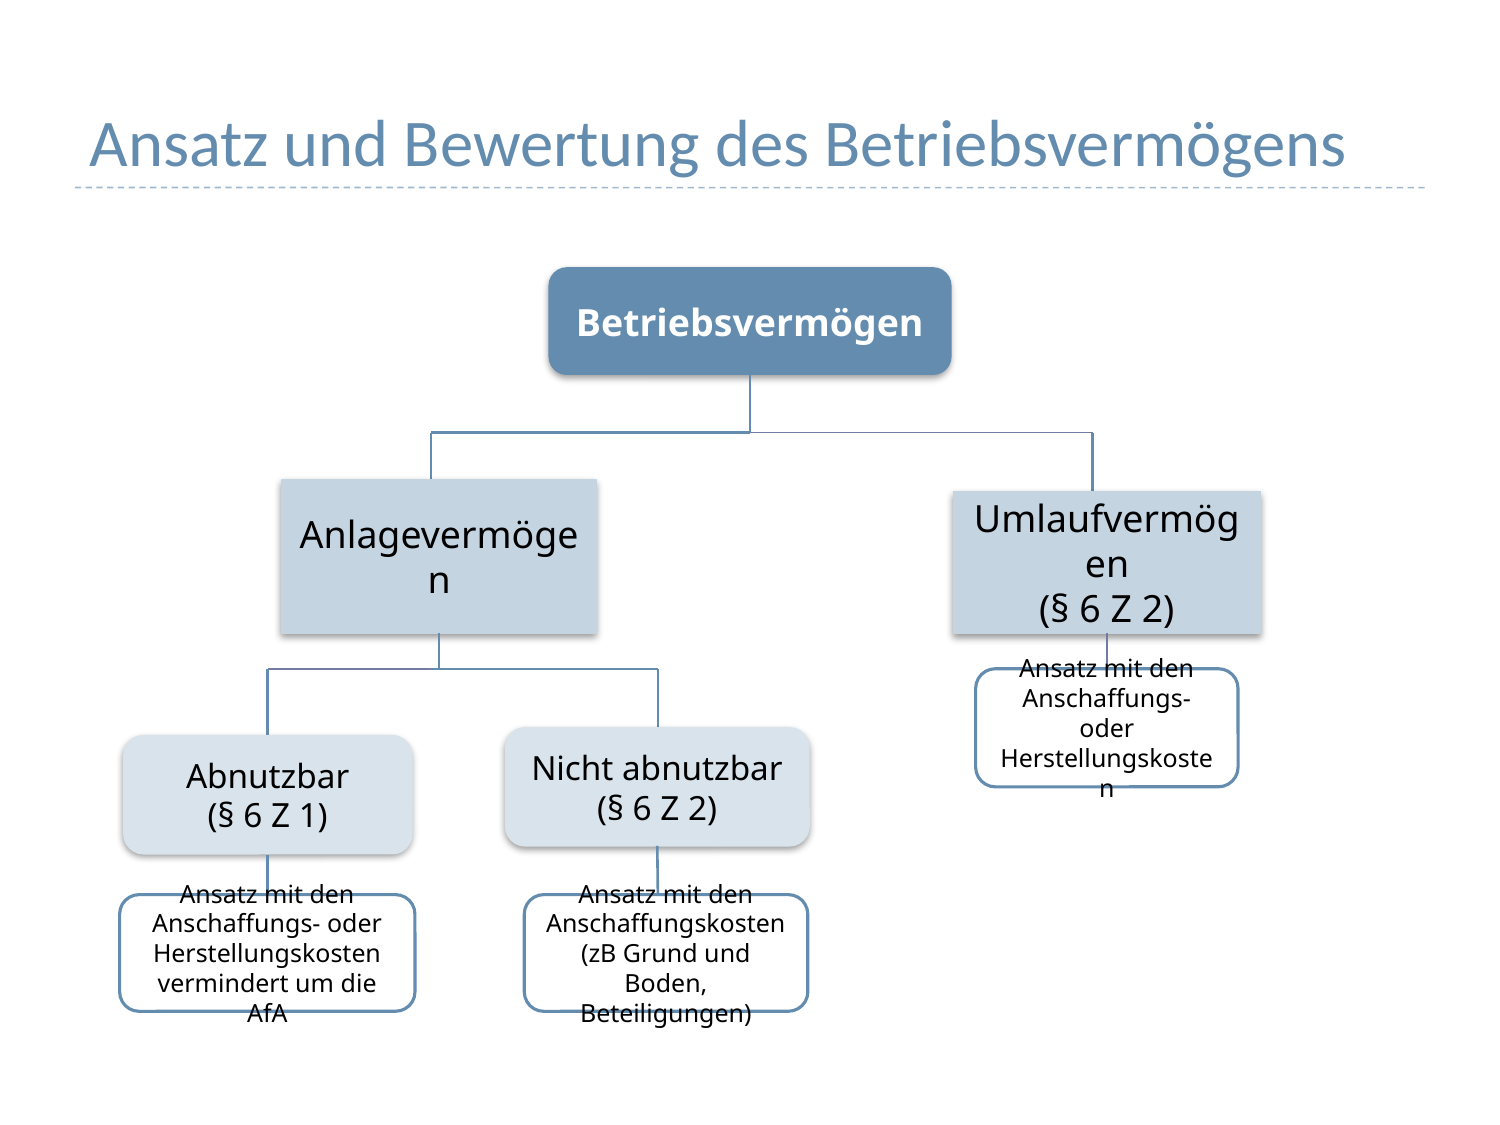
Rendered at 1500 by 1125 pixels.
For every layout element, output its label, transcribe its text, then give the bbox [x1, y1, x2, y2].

text_box Ansatz mit den Anschaffungs- oder Herstellungskosten vermindert um die AfA [118, 893, 417, 1013]
text_box Anlagevermögen [281, 479, 597, 634]
title Ansatz und Bewertung des Betriebsvermögens [75, 24, 1425, 188]
text_box Nicht abnutzbar (§ 6 Z 2) [504, 727, 810, 847]
text_box Umlaufvermögen (§ 6 Z 2) [953, 491, 1261, 634]
text_box Betriebsvermögen [548, 267, 952, 375]
text_box Abnutzbar (§ 6 Z 1) [123, 734, 413, 855]
text_box Ansatz mit den Anschaffungskosten (zB Grund und Boden, Beteiligungen) [522, 893, 810, 1013]
text_box Ansatz mit den Anschaffungs- oder Herstellungskosten [974, 667, 1240, 789]
